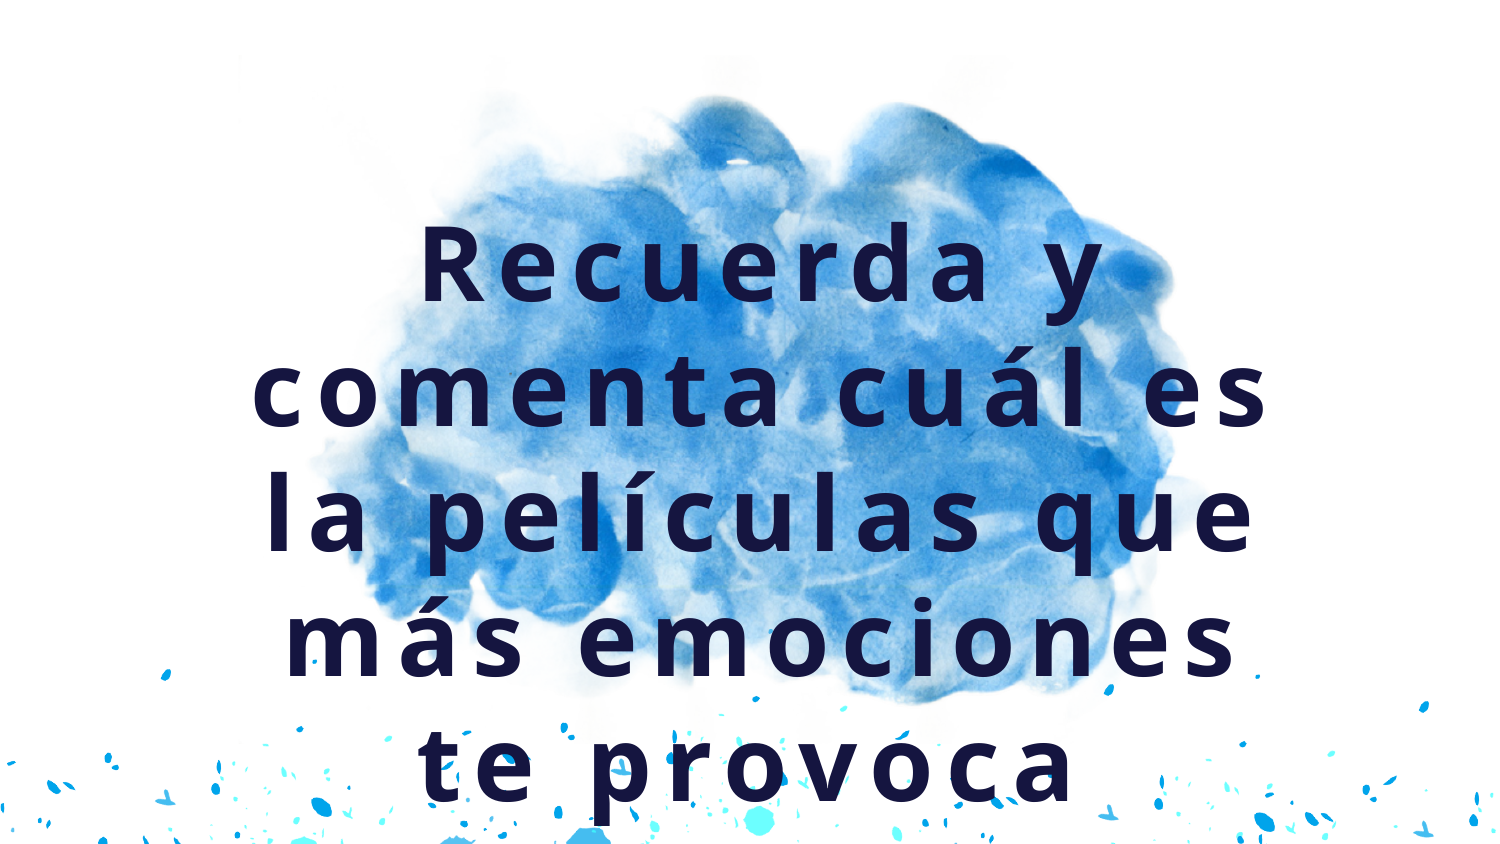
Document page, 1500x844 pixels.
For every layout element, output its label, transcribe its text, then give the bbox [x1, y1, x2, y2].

text_box Recuerda y comenta cuál es la películas que más emociones te provoca [1095, 189, 1337, 830]
picture [0, 0, 1500, 844]
text_box Recuerda y comenta cuál es la películas que más emociones te provoca [195, 189, 405, 830]
